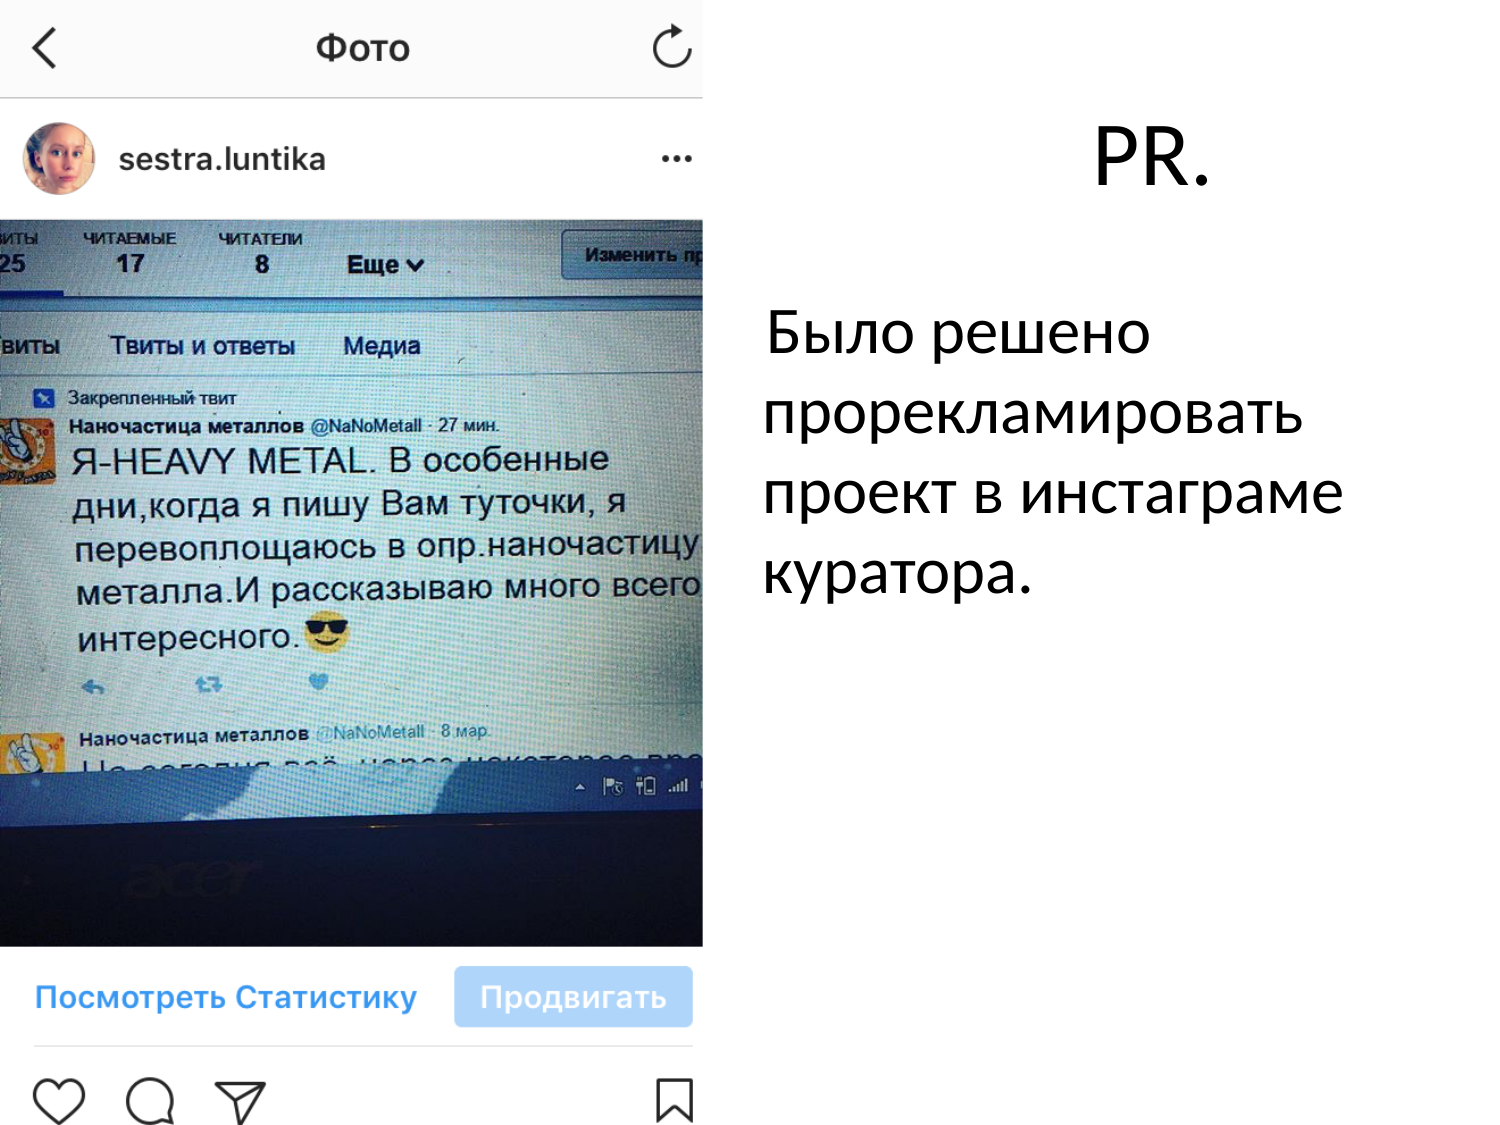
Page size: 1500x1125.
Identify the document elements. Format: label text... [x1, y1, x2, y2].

title PR. [708, 54, 1500, 243]
list Было решено прорекламировать проект в инстаграме куратора. [708, 278, 1500, 1059]
picture [0, 0, 703, 1125]
